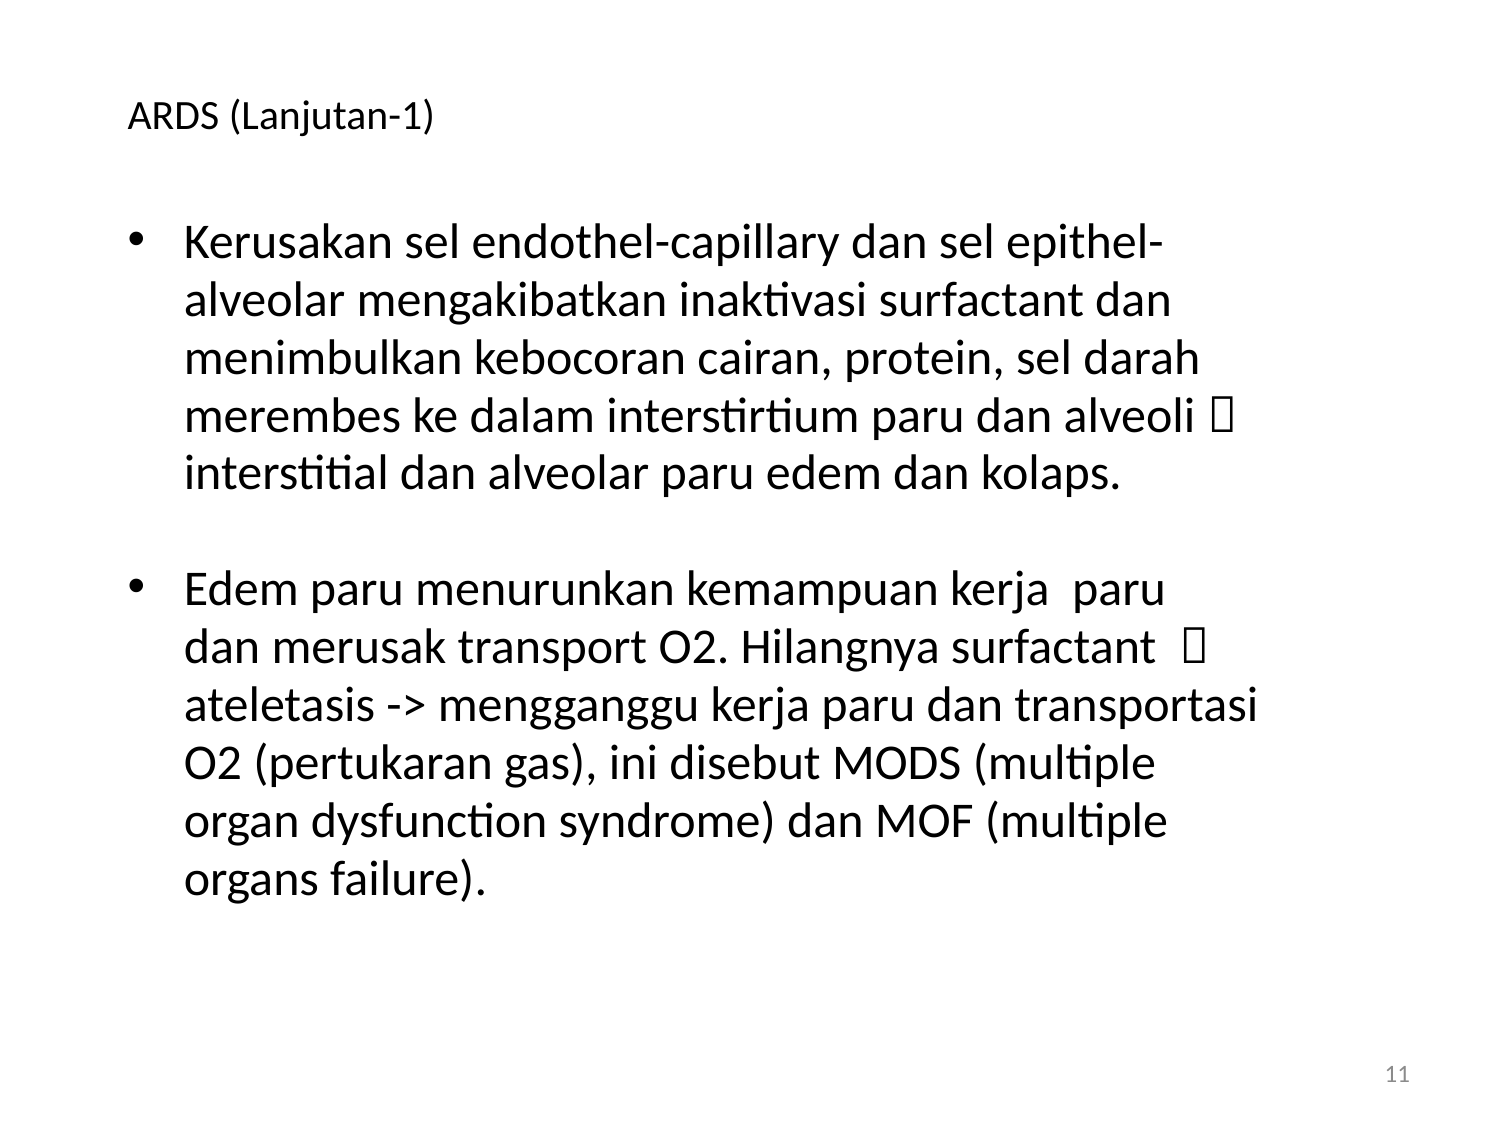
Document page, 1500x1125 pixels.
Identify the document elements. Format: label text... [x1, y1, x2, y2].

list Kerusakan sel endothel-capillary dan sel epithel- alveolar mengakibatkan inaktivasi surfactant dan menimbulkan kebocoran cairan, protein, sel darah merembes ke dalam interstirtium paru dan alveoli  interstitial dan alveolar paru edem dan kolaps. Edem paru menurunkan kemampuan kerja paru dan merusak transport O2. Hilangnya surfactant  ateletasis -> mengganggu kerja paru dan transportasi O2 (pertukaran gas), ini disebut MODS (multiple organ dysfunction syndrome) dan MOF (multiple organs failure). [112, 212, 1388, 1075]
slide_number 11 [1074, 1042, 1425, 1103]
title ARDS (Lanjutan-1) [112, 62, 1388, 163]
